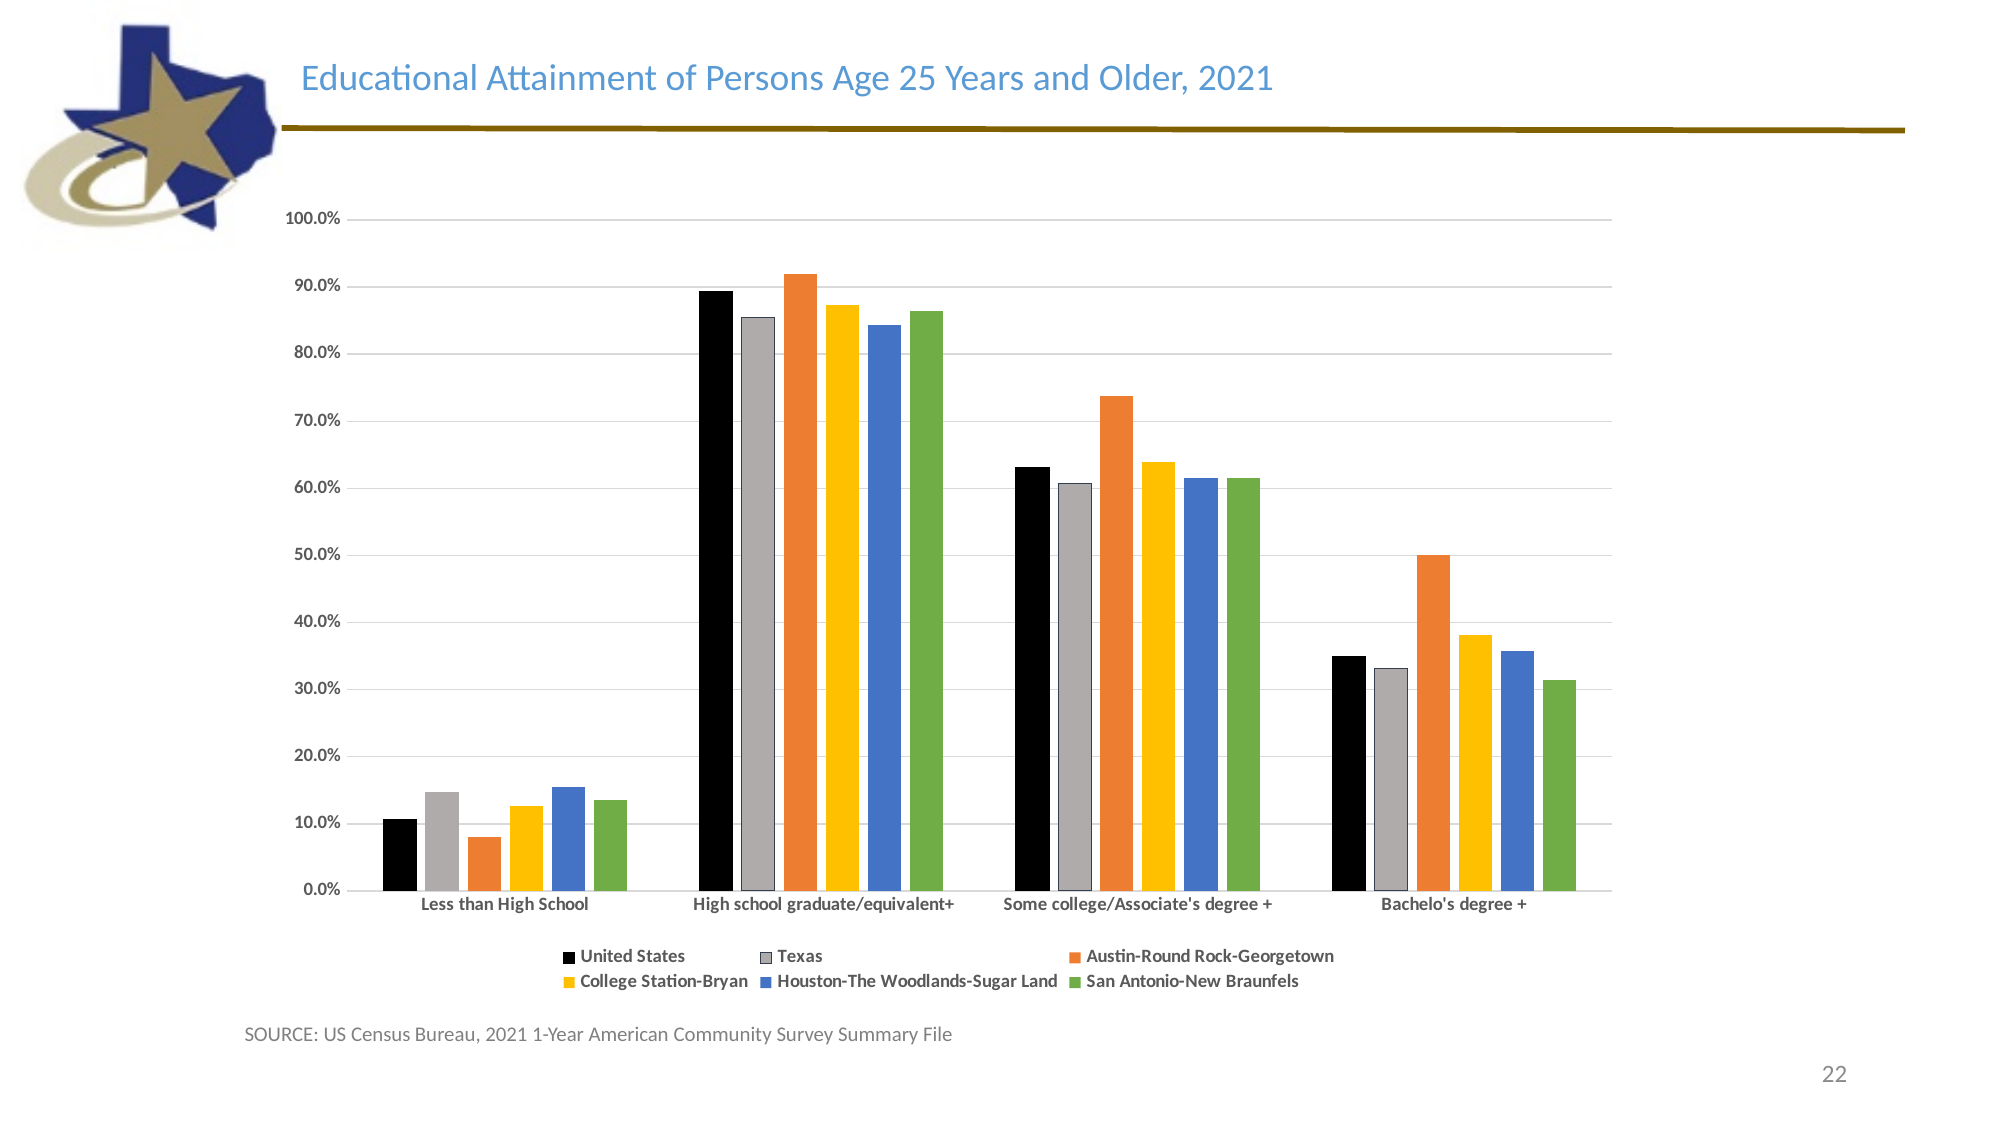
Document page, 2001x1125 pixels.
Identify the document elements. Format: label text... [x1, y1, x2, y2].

text_box Educational Attainment of Persons Age 25 Years and Older, 2021 [285, 22, 1873, 134]
picture [20, 0, 282, 261]
slide_number 22 [1412, 1042, 1863, 1103]
text_box SOURCE: US Census Bureau, 2021 1-Year American Community Survey Summary File [229, 1013, 1085, 1053]
chart [257, 194, 1640, 999]
